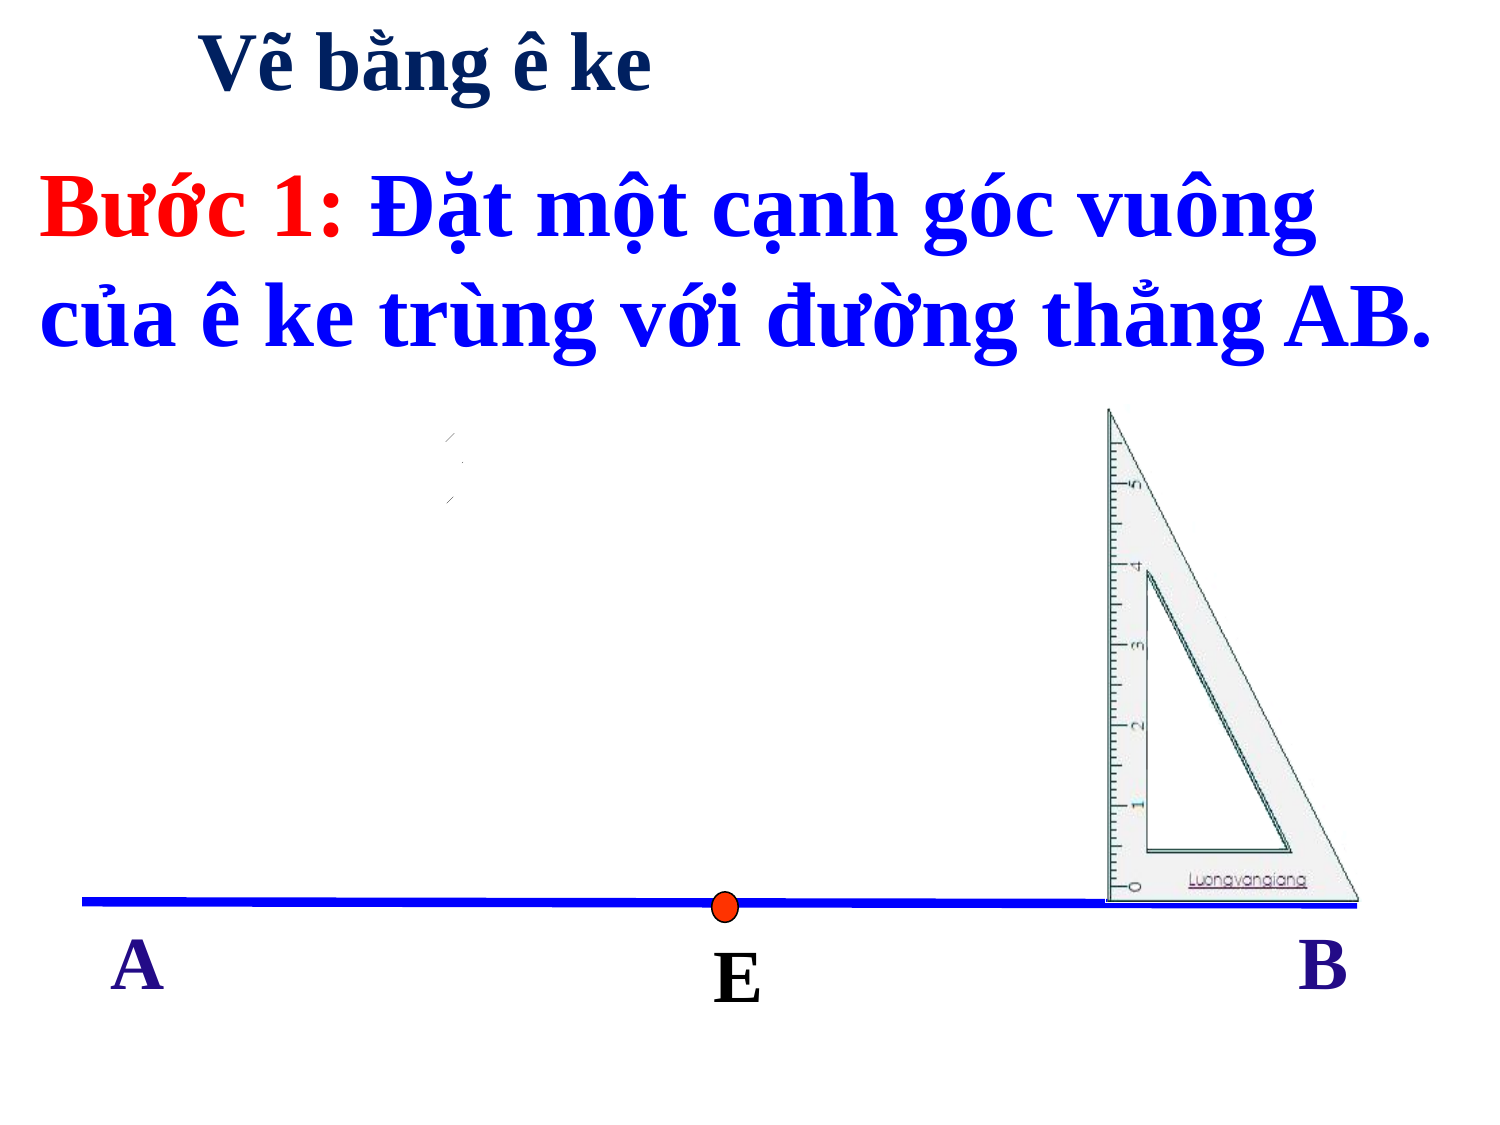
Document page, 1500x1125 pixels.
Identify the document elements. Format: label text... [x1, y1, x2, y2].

text_box E [698, 920, 779, 1025]
text_box B [1283, 908, 1363, 1012]
picture [1106, 403, 1363, 903]
text_box Bước 1: Đặt một cạnh góc vuông của ê ke trùng với đường thẳng AB. [24, 87, 1481, 373]
text_box [711, 891, 739, 920]
text_box Vẽ bằng ê ke [182, 0, 669, 115]
text_box A [95, 907, 180, 1012]
